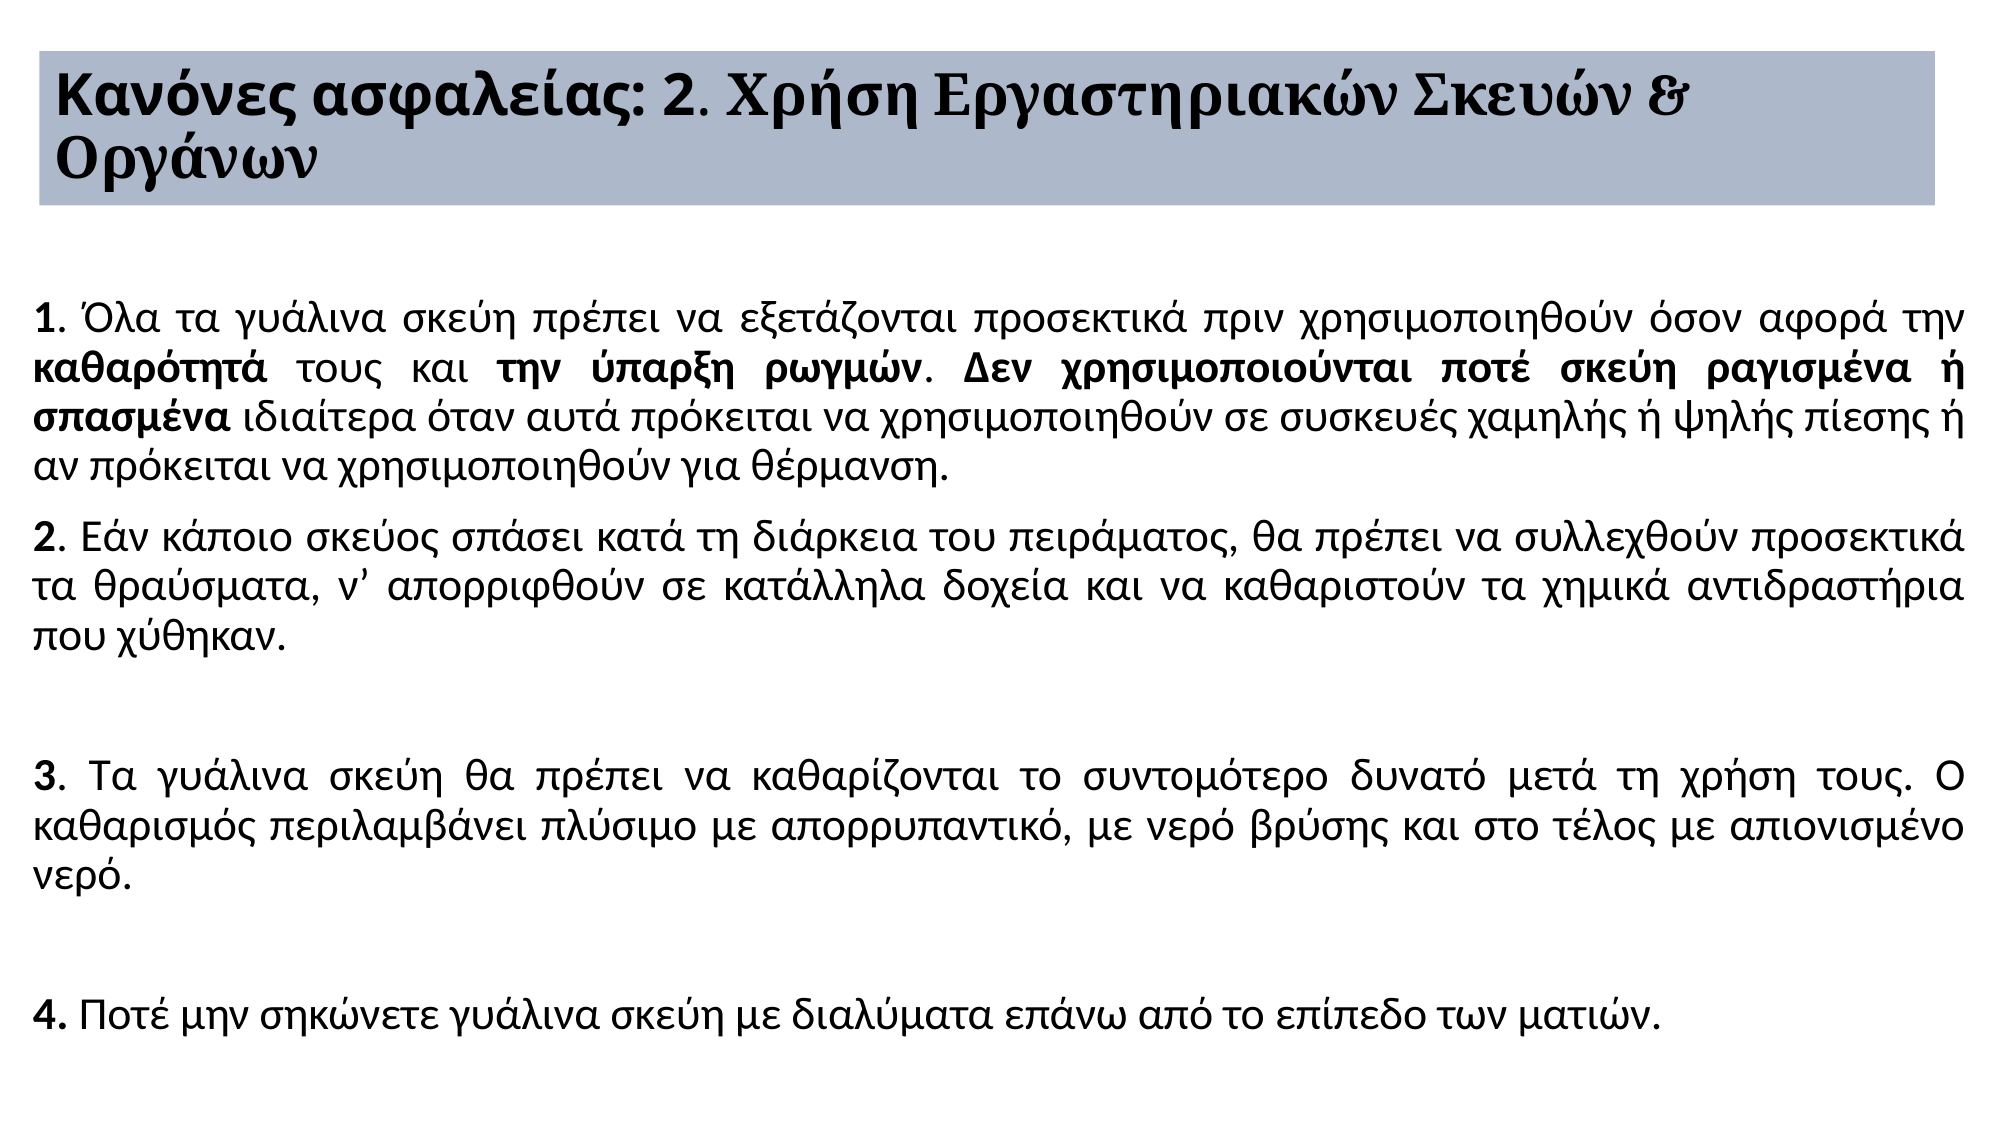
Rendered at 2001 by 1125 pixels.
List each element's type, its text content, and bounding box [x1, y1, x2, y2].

list 1. Όλα τα γυάλινα σκεύη πρέπει να εξετάζονται προσεκτικά πριν χρησιμοποιηθούν όσον αφορά την καθαρότητά τους και την ύπαρξη ρωγμών. Δεν χρησιμοποιούνται ποτέ σκεύη ραγισμένα ή σπασμένα ιδιαίτερα όταν αυτά πρόκειται να χρησιμοποιηθούν σε συσκευές χαμηλής ή ψηλής πίεσης ή αν πρόκειται να χρησιμοποιηθούν για θέρμανση. 2. Εάν κάποιο σκεύος σπάσει κατά τη διάρκεια του πειράματος, θα πρέπει να συλλεχθούν προσεκτικά τα θραύσματα, ν’ απορριφθούν σε κατάλληλα δοχεία και να καθαριστούν τα χημικά αντιδραστήρια που χύθηκαν. 3. Τα γυάλινα σκεύη θα πρέπει να καθαρίζονται το συντομότερο δυνατό μετά τη χρήση τους. Ο καθαρισμός περιλαμβάνει πλύσιμο με απορρυπαντικό, με νερό βρύσης και στο τέλος με απιονισμένο νερό. 4. Ποτέ μην σηκώνετε γυάλινα σκεύη με διαλύματα επάνω από το επίπεδο των ματιών. [18, 285, 1982, 1000]
text_box Κανόνες ασφαλείας: 2. Χρήση Εργαστηριακών Σκευών & Οργάνων [39, 51, 1935, 206]
